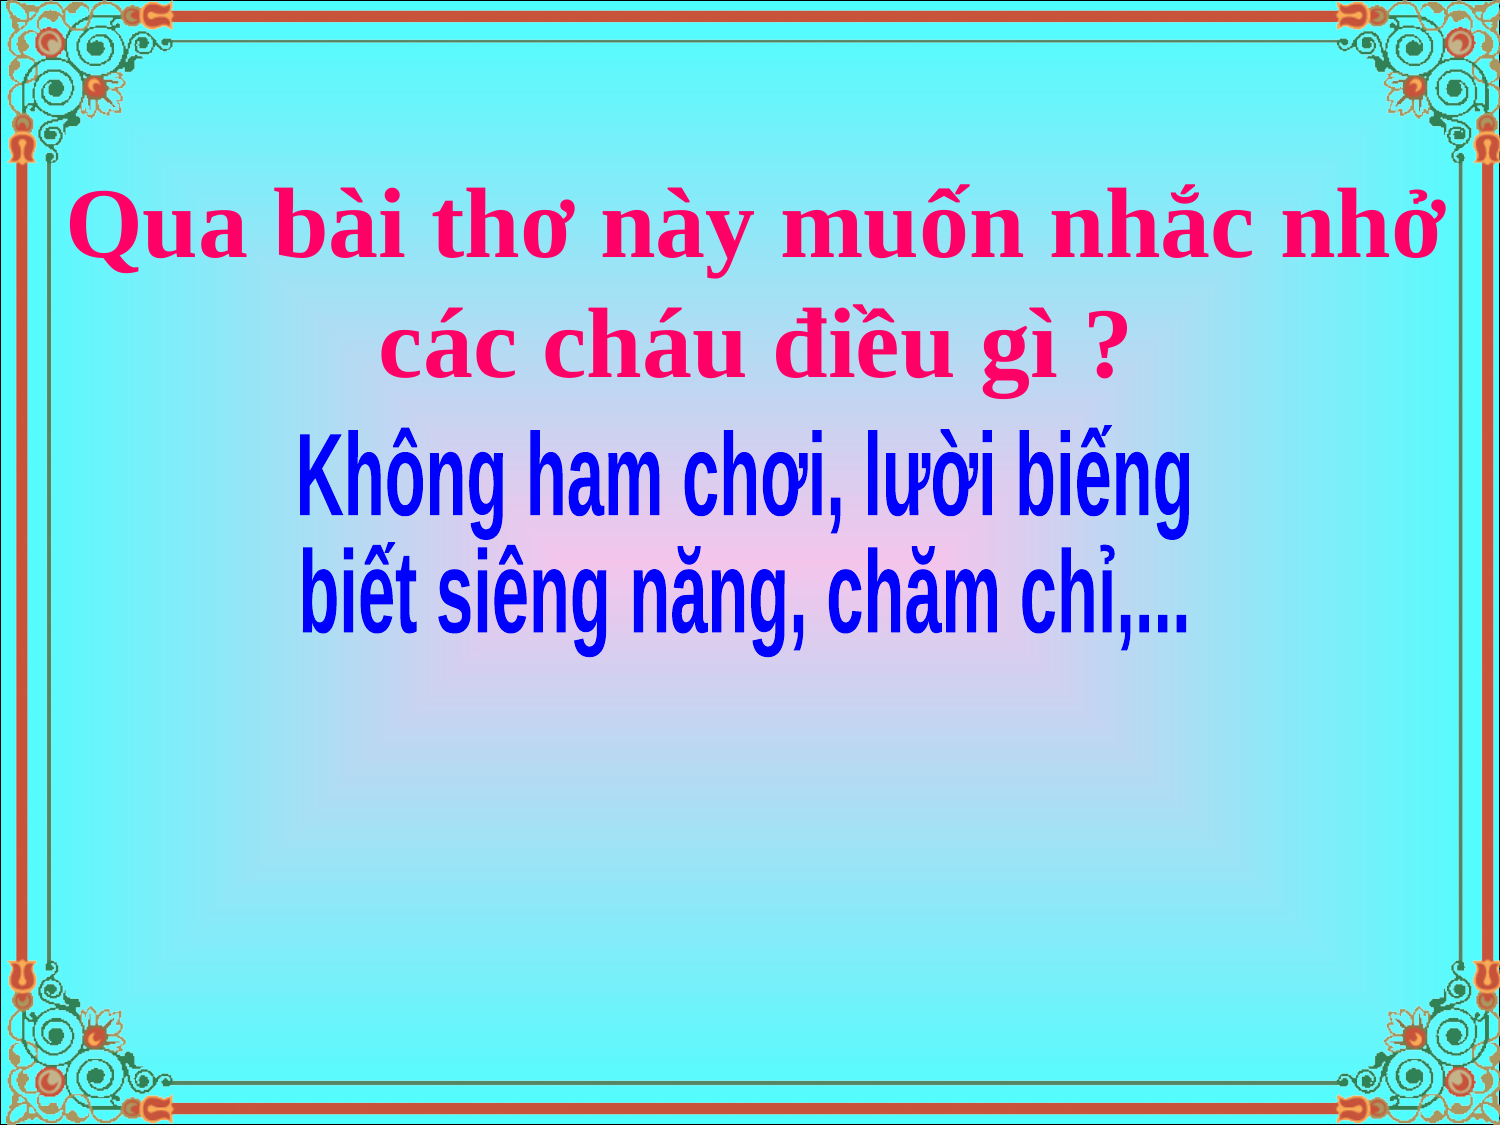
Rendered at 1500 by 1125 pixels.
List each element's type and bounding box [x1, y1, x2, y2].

text_box [0, 0, 6, 1125]
picture [6, 0, 1500, 1125]
